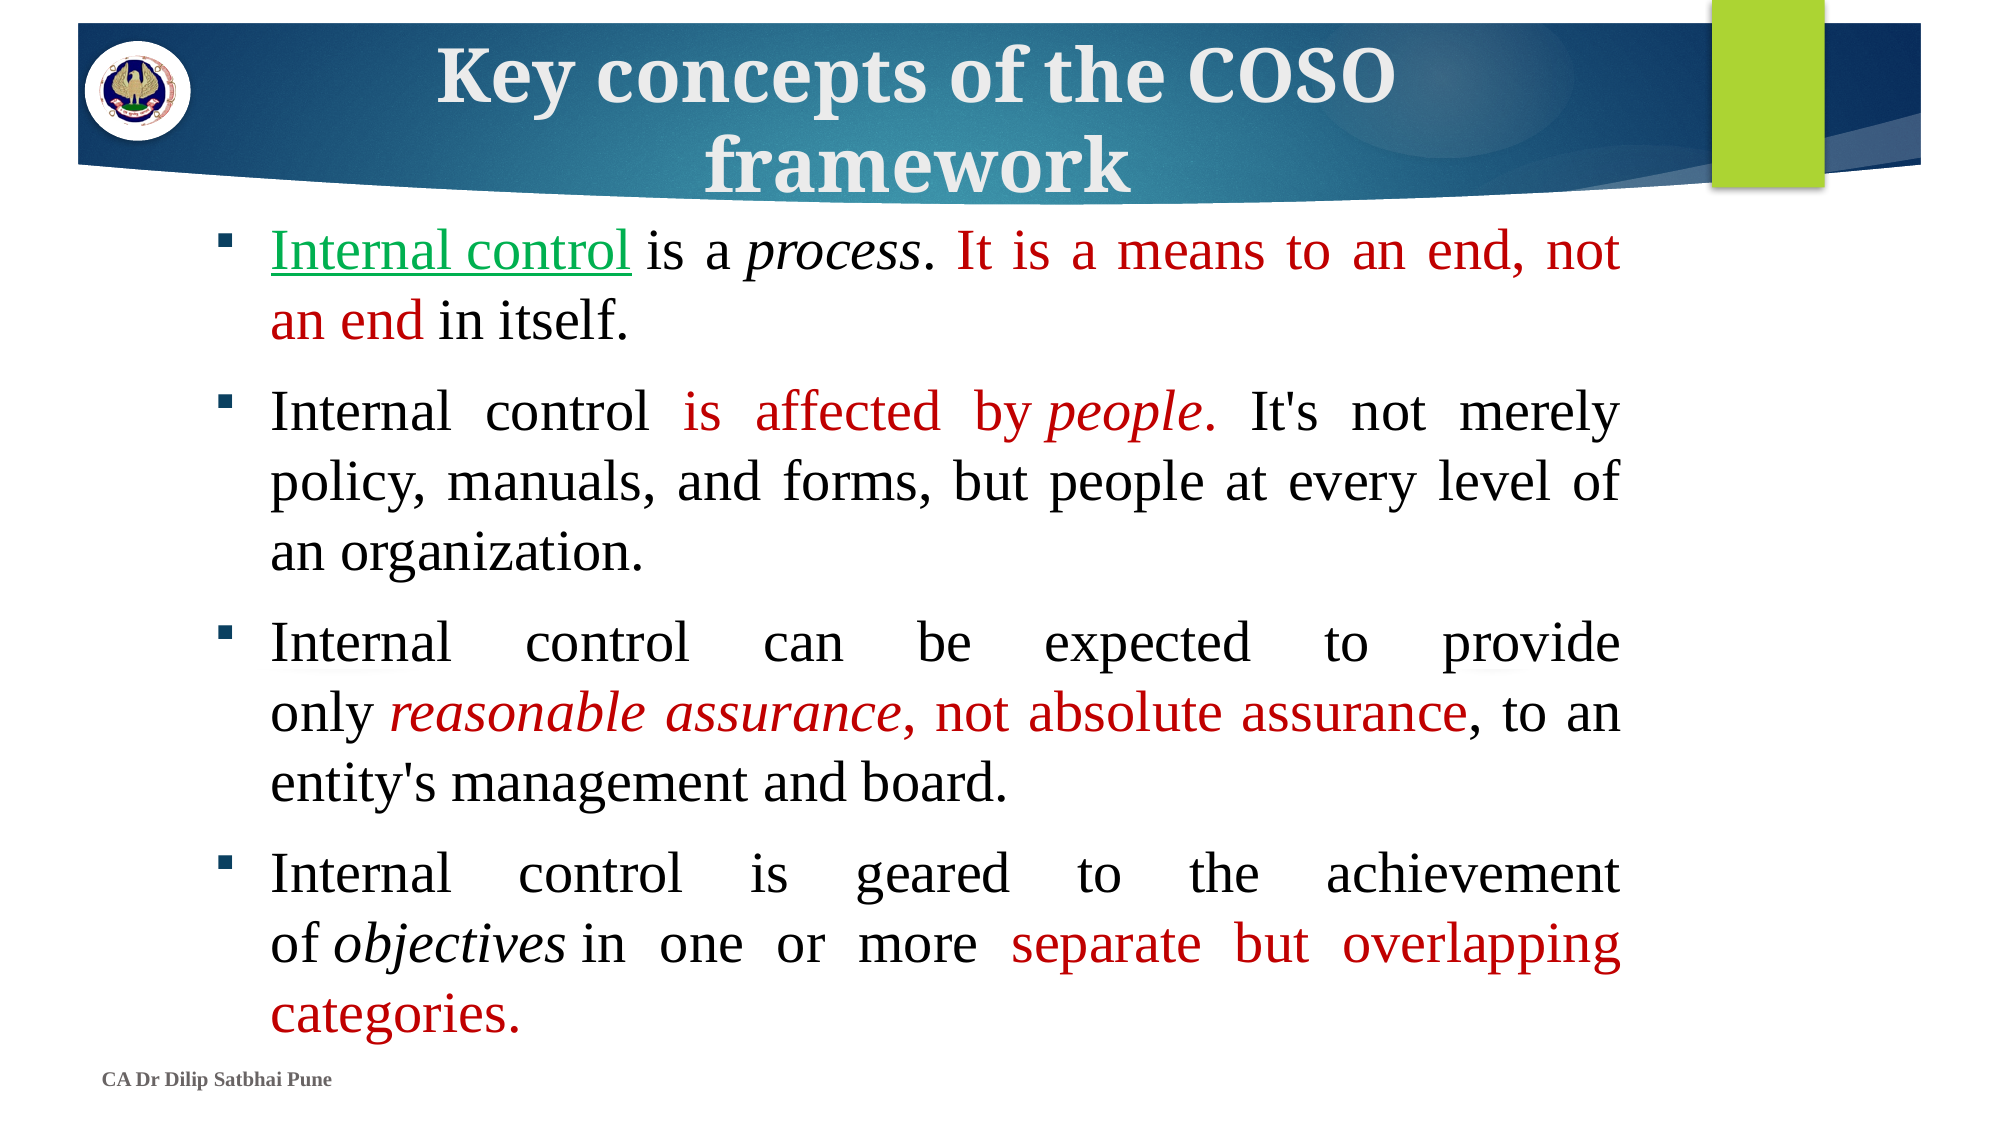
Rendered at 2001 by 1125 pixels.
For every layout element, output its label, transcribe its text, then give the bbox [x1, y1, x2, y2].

title Key concepts of the COSO framework [199, 23, 1637, 203]
list Internal control is a process. It is a means to an end, not an end in itself. Internal control is affected by people. It's not merely policy, manuals, and forms, but people at every level of an organization. Internal control can be expected to provide only reasonable assurance, not absolute assurance, to an entity's management and board. Internal control is geared to the achievement of objectives in one or more separate but overlapping categories. [199, 203, 1637, 1020]
picture [100, 56, 175, 126]
footer CA Dr Dilip Satbhai Pune [86, 1048, 720, 1099]
